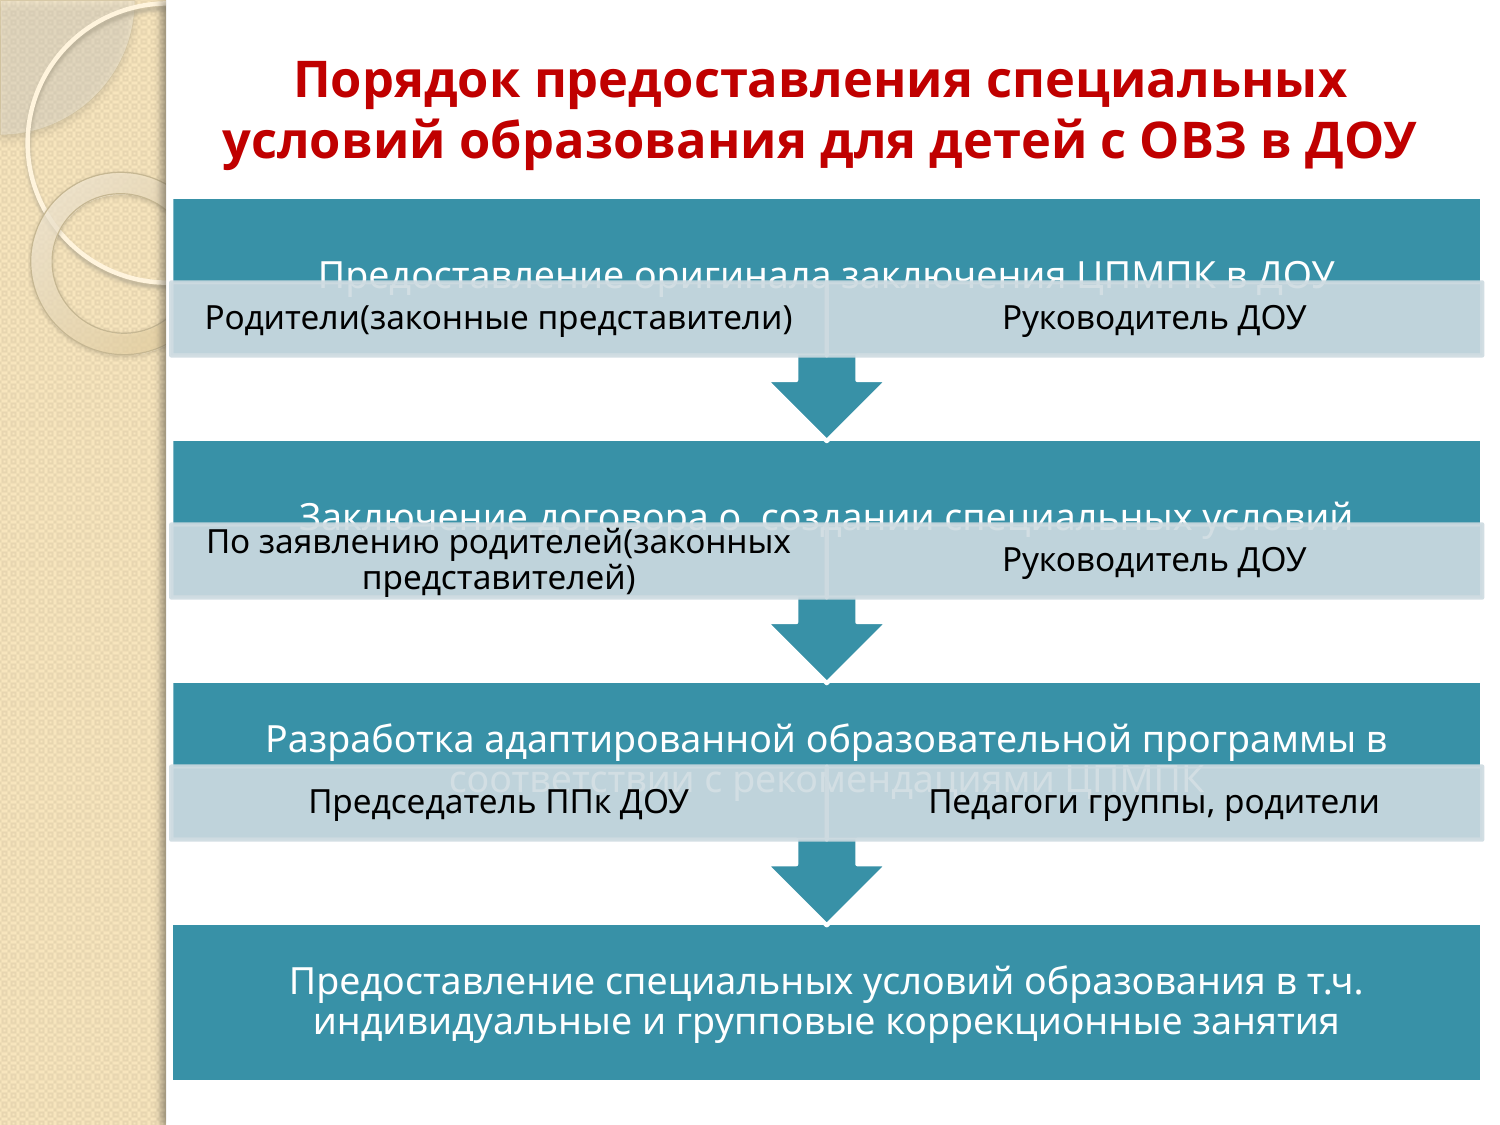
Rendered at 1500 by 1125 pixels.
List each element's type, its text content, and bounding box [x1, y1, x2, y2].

title Порядок предоставления специальных условий образования для детей с ОВЗ в ДОУ [171, 19, 1471, 193]
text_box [170, 195, 1483, 1083]
